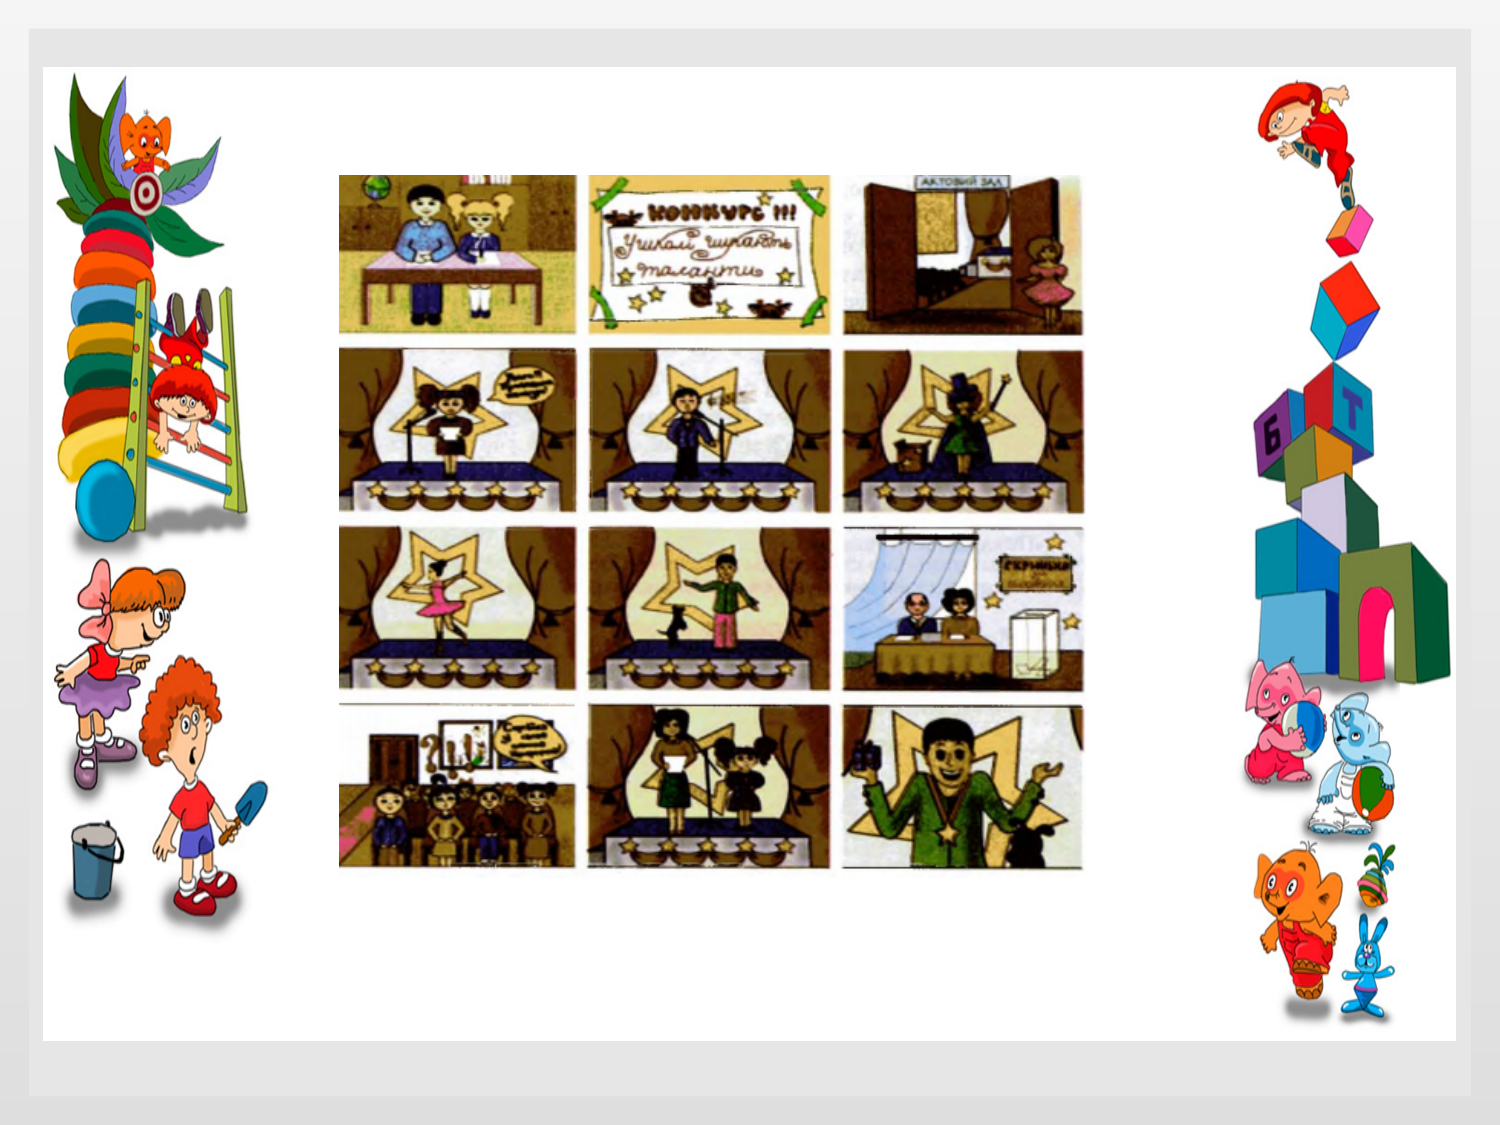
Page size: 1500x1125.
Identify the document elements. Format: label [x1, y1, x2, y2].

picture [43, 67, 1456, 1041]
